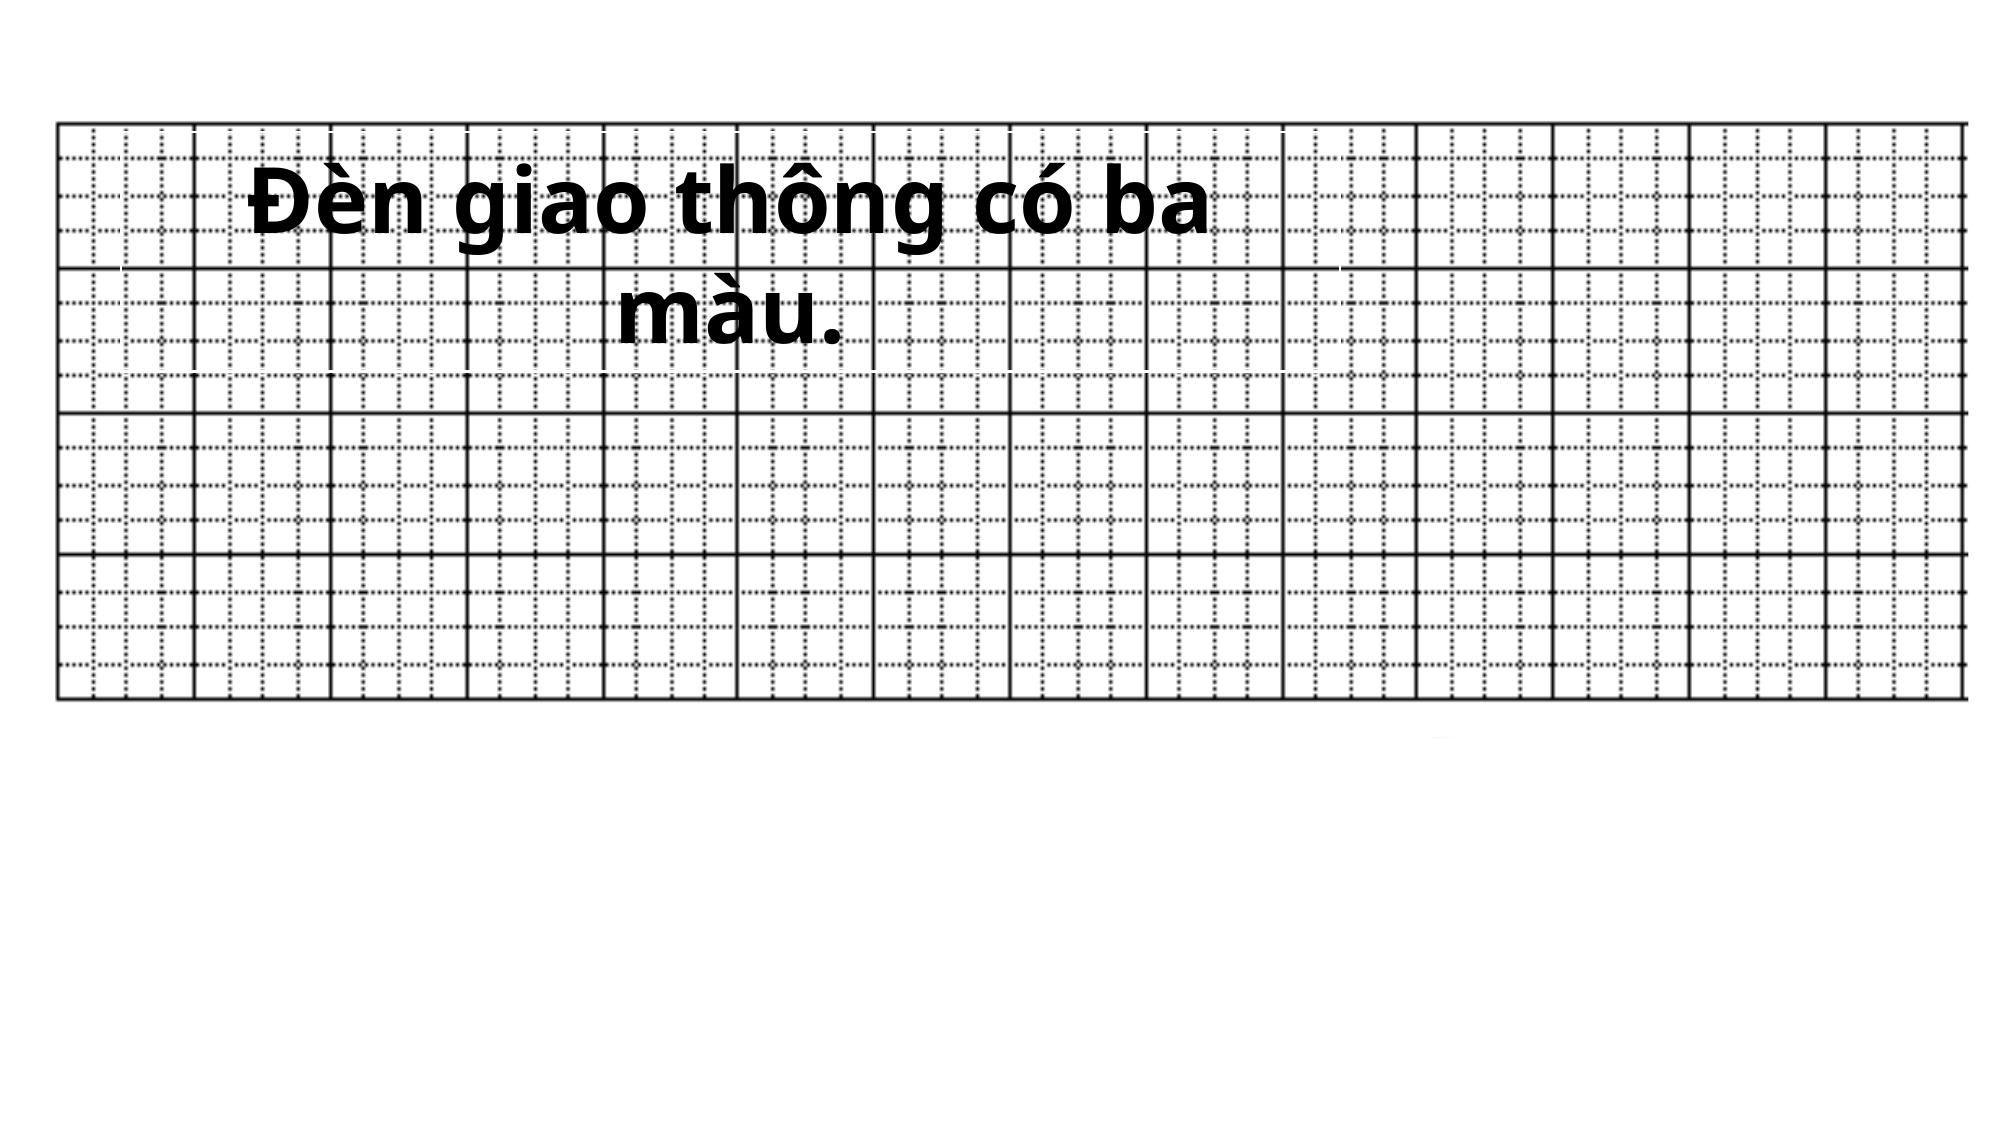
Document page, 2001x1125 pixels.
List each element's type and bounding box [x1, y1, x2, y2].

picture [0, 69, 1969, 738]
